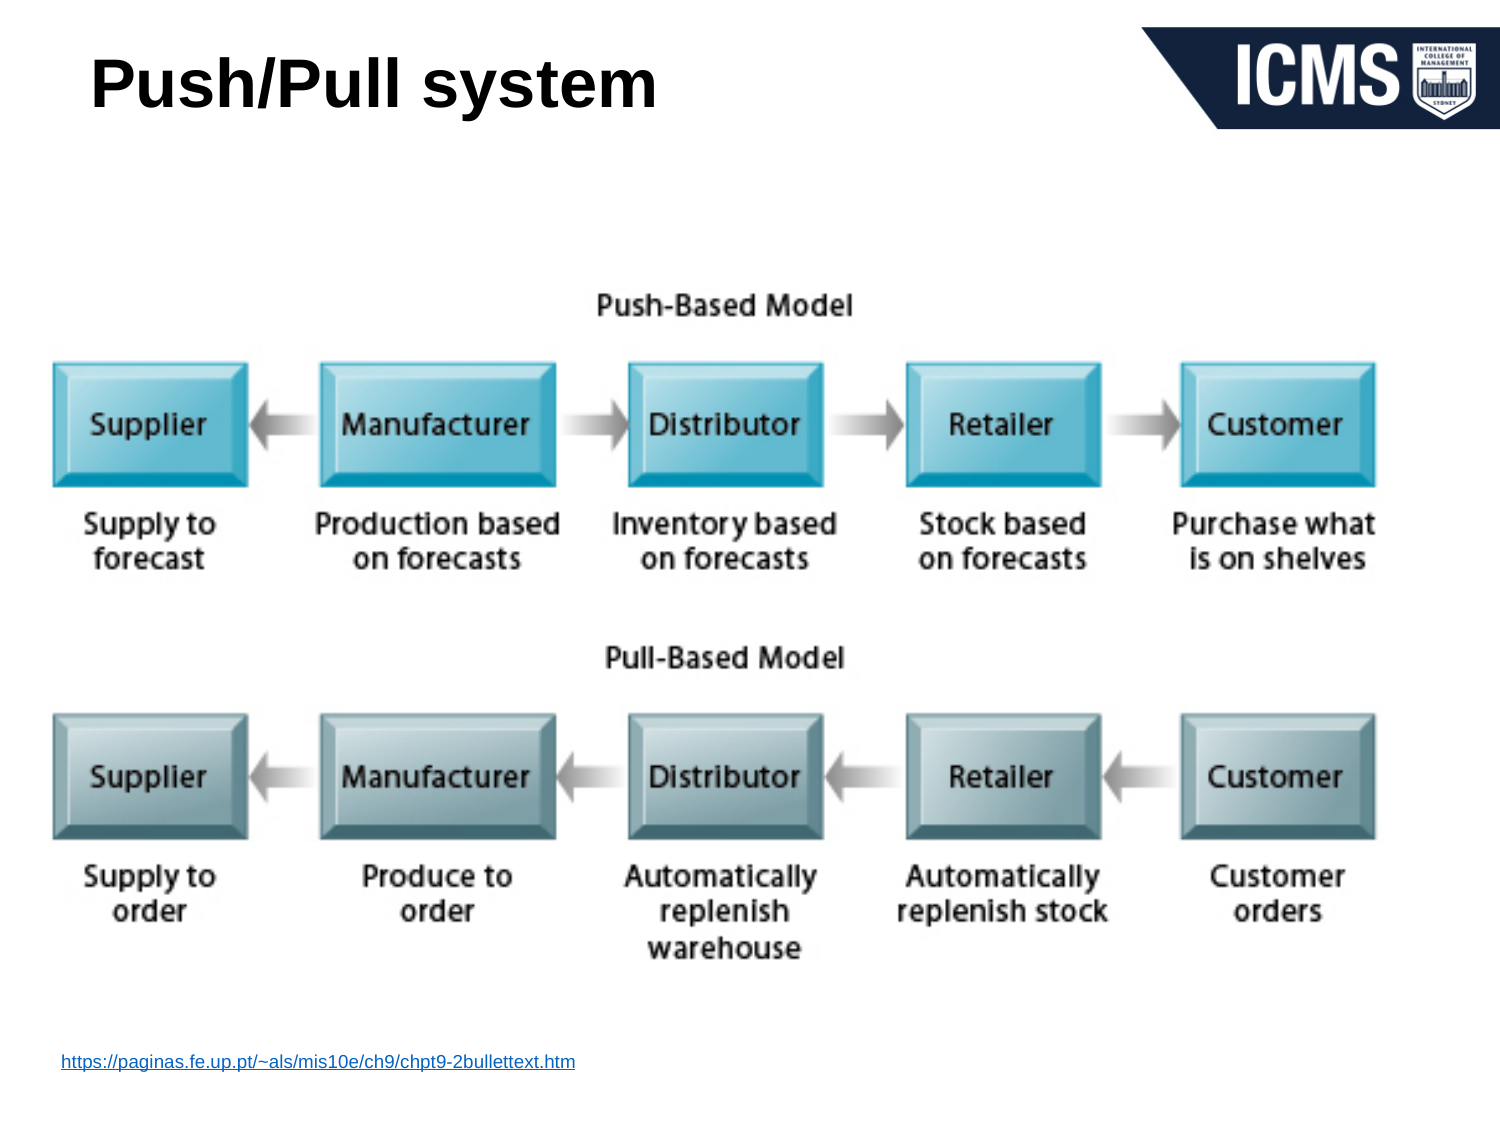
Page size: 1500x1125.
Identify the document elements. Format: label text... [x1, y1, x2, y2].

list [46, 287, 1388, 967]
text_box https://paginas.fe.up.pt/~als/mis10e/ch9/chpt9-2bullettext.htm [46, 1042, 797, 1080]
picture [0, 0, 1500, 189]
title Push/Pull system [75, 1, 1425, 169]
